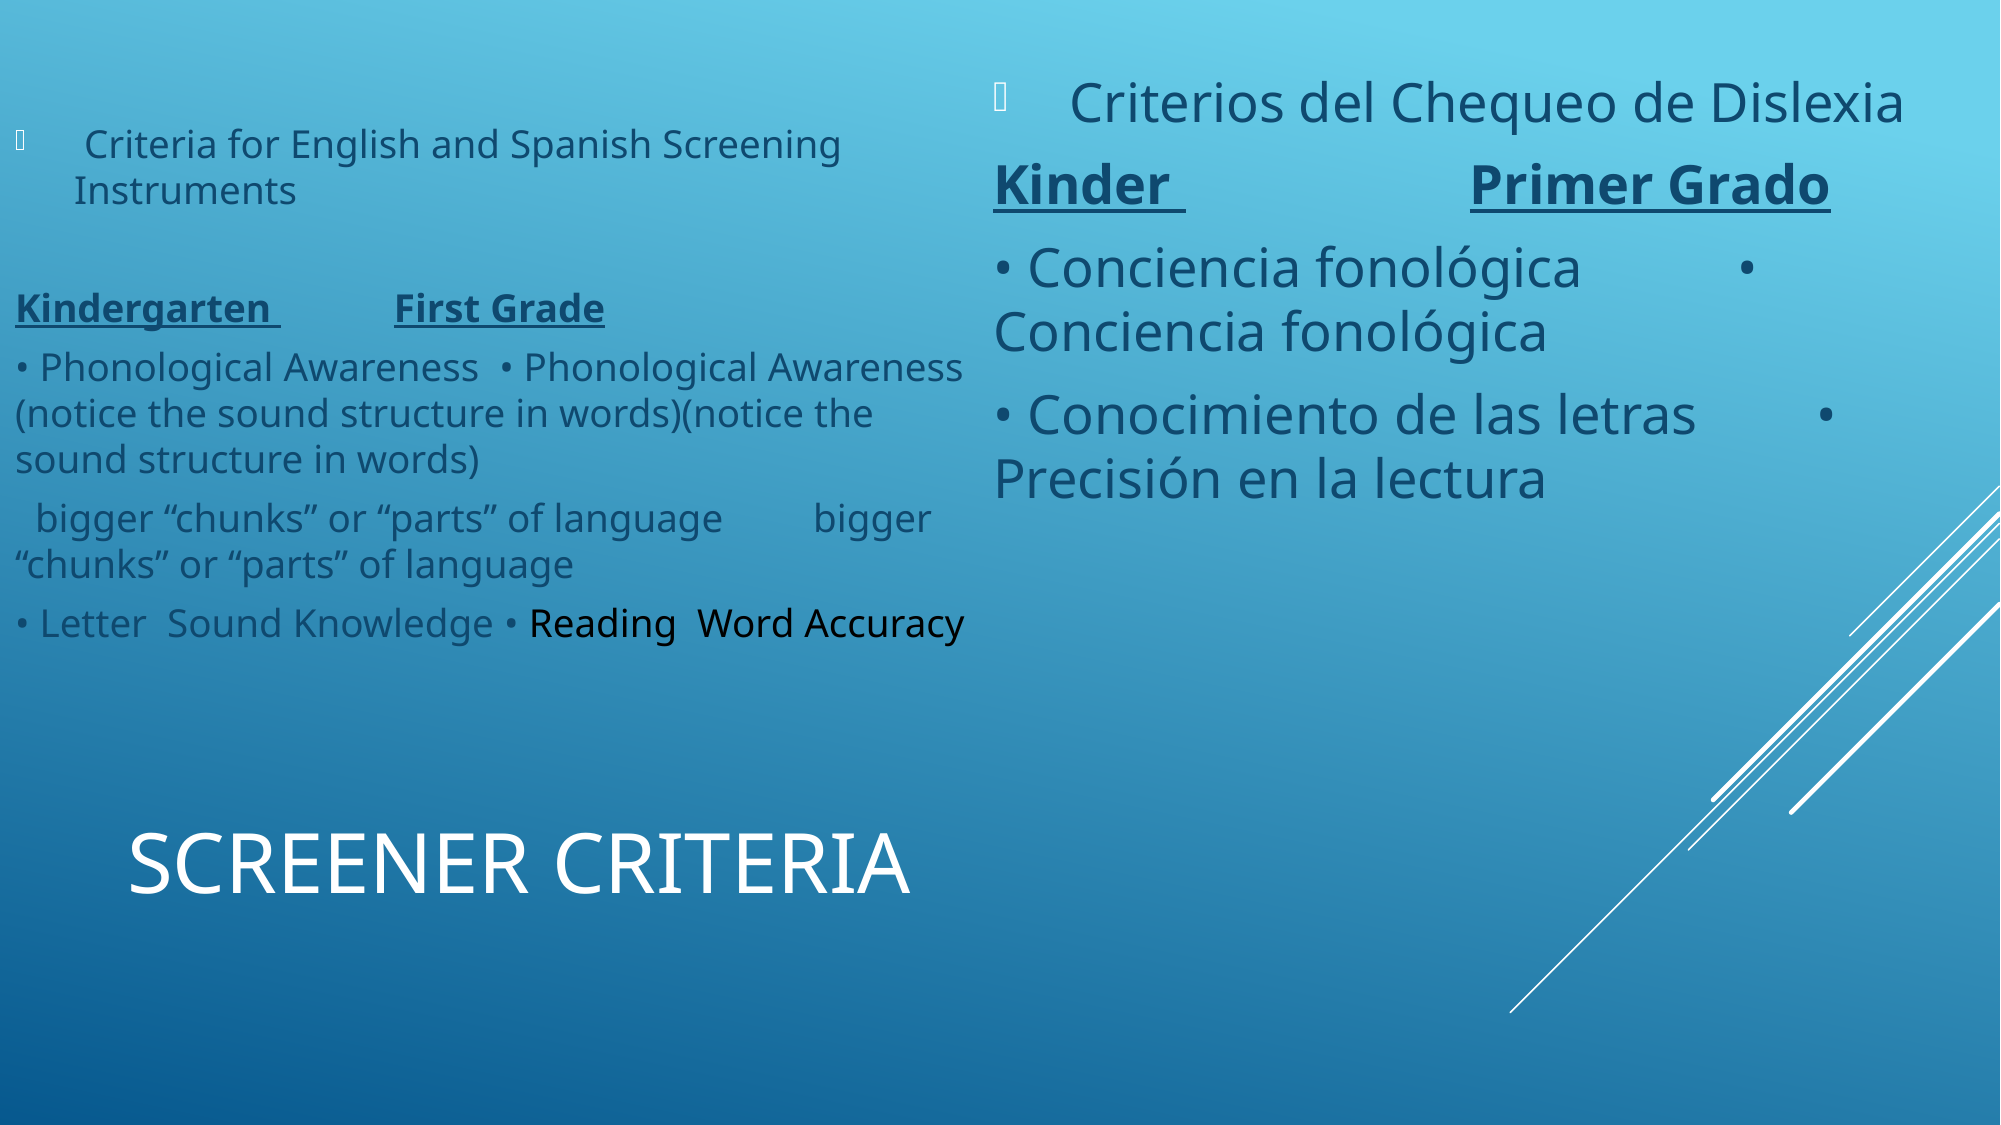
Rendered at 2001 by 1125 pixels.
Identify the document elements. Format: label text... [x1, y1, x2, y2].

title Screener Criteria [112, 736, 1513, 984]
list Criterios del Chequeo de Dislexia Kinder Primer Grado • Conciencia fonológica • Conciencia fonológica • Conocimiento de las letras • Precisión en la lectura [978, 51, 1990, 645]
list Criteria for English and Spanish Screening Instruments Kindergarten First Grade • Phonological Awareness • Phonological Awareness (notice the sound structure in words)(notice the sound structure in words) bigger “chunks” or “parts” of language bigger “chunks” or “parts” of language • Letter Sound Knowledge • Reading Word Accuracy [0, 112, 989, 706]
